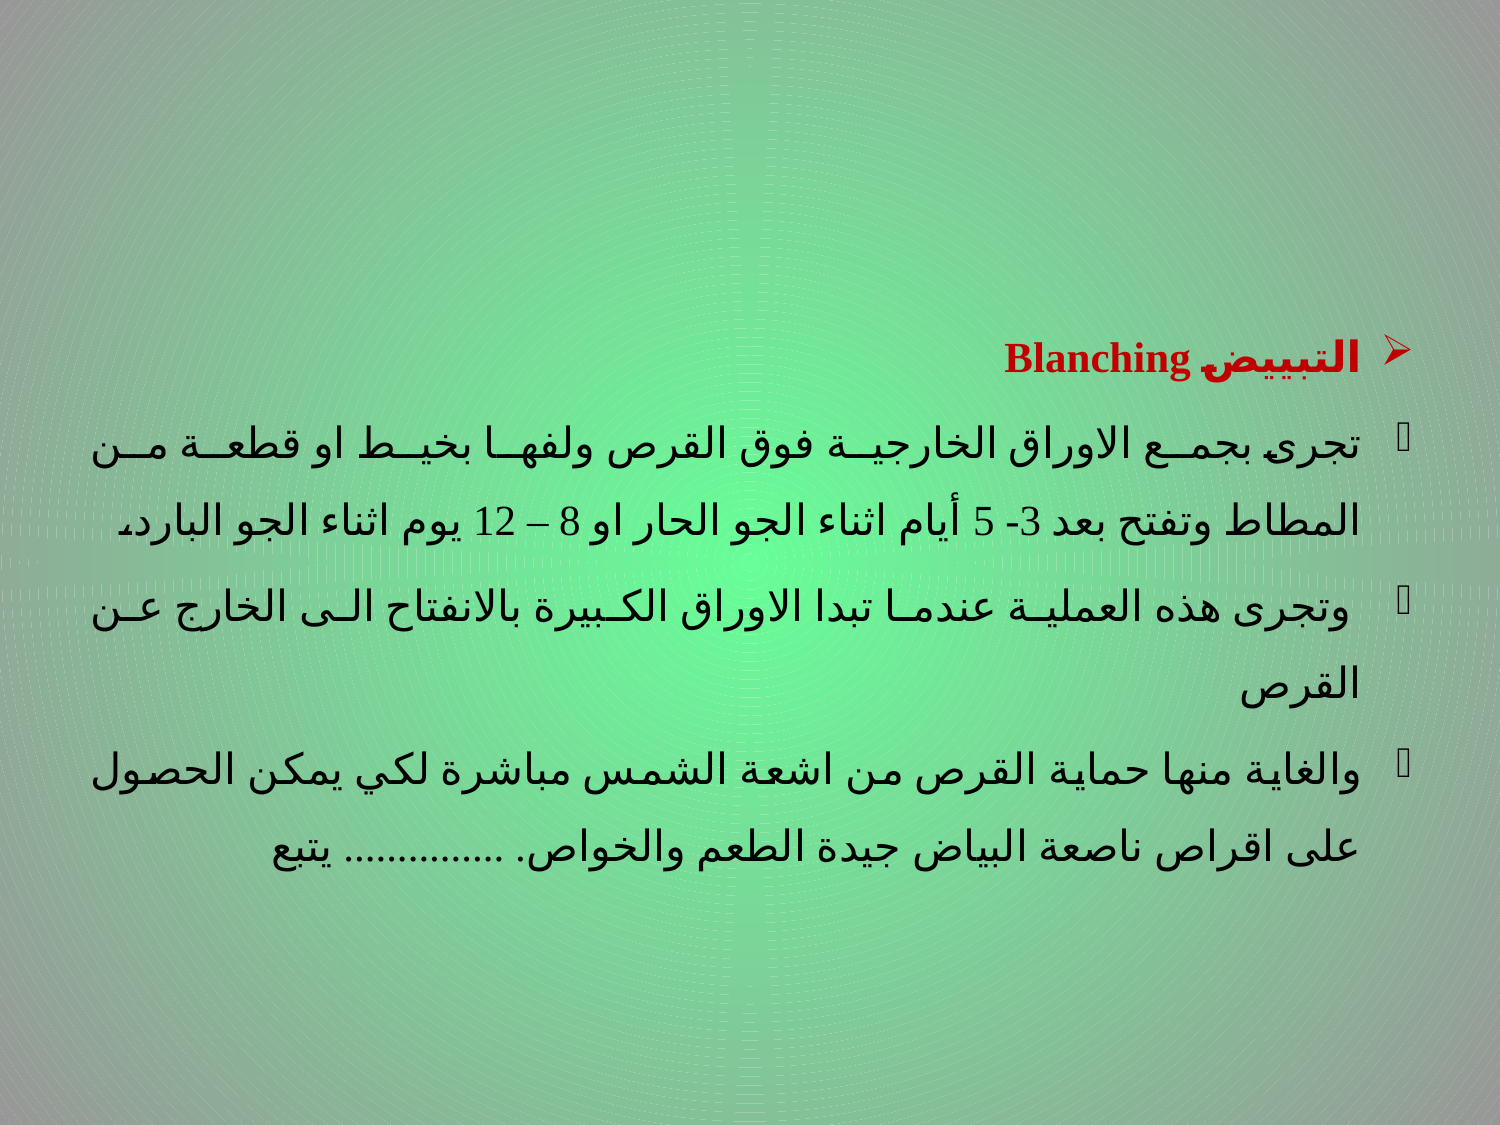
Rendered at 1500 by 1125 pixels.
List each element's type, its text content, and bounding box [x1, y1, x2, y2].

list التبييض Blanching تجرى بجمع الاوراق الخارجية فوق القرص ولفها بخيط او قطعة من المطاط وتفتح بعد 3- 5 أيام اثناء الجو الحار او 8 – 12 يوم اثناء الجو البارد، وتجرى هذه العملية عندما تبدا الاوراق الكبيرة بالانفتاح الى الخارج عن القرص والغاية منها حماية القرص من اشعة الشمس مباشرة لكي يمكن الحصول على اقراص ناصعة البياض جيدة الطعم والخواص. ............... يتبع [75, 262, 1425, 1005]
